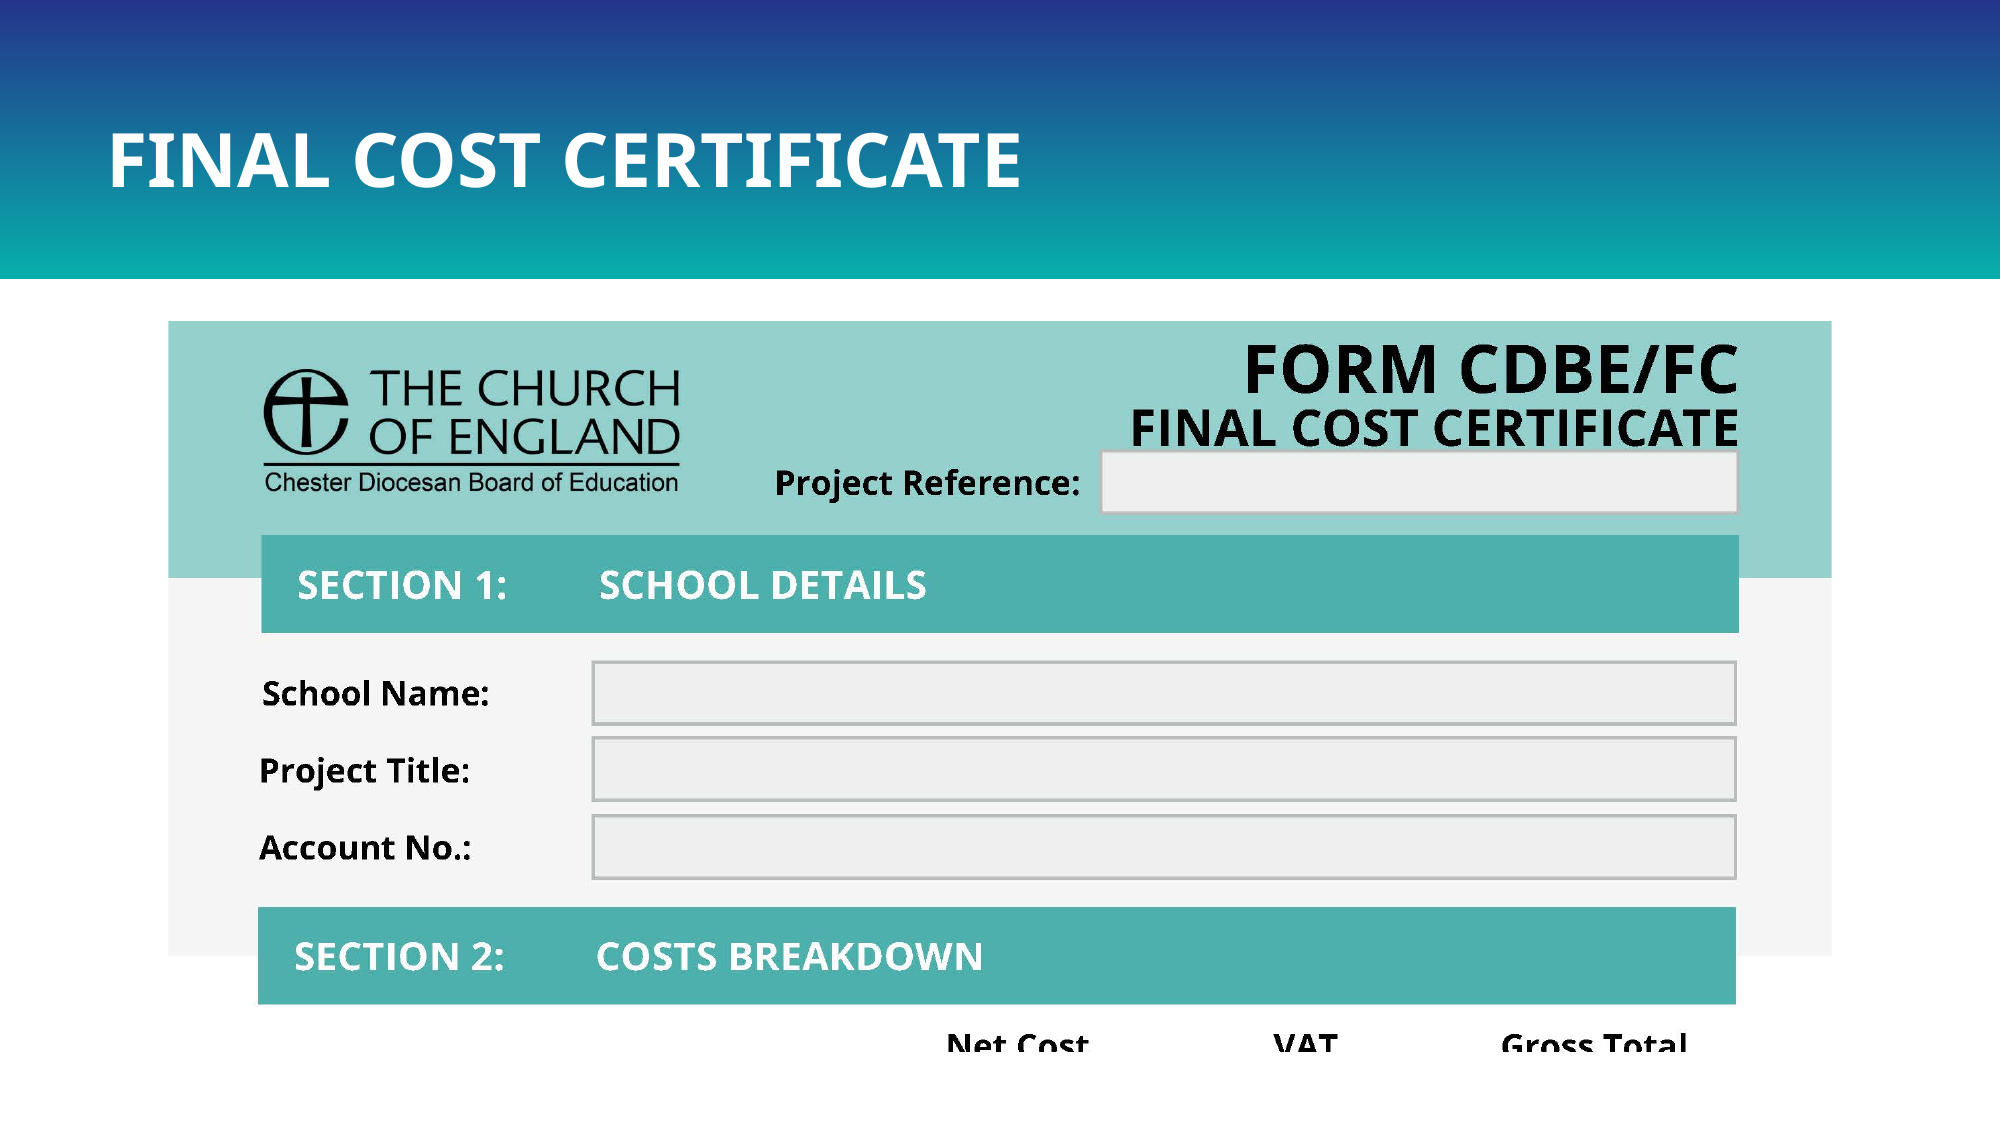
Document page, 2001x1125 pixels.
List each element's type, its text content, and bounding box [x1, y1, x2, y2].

title FINAL COST CERTIFICATE [91, 73, 1909, 242]
picture [168, 320, 1832, 1052]
